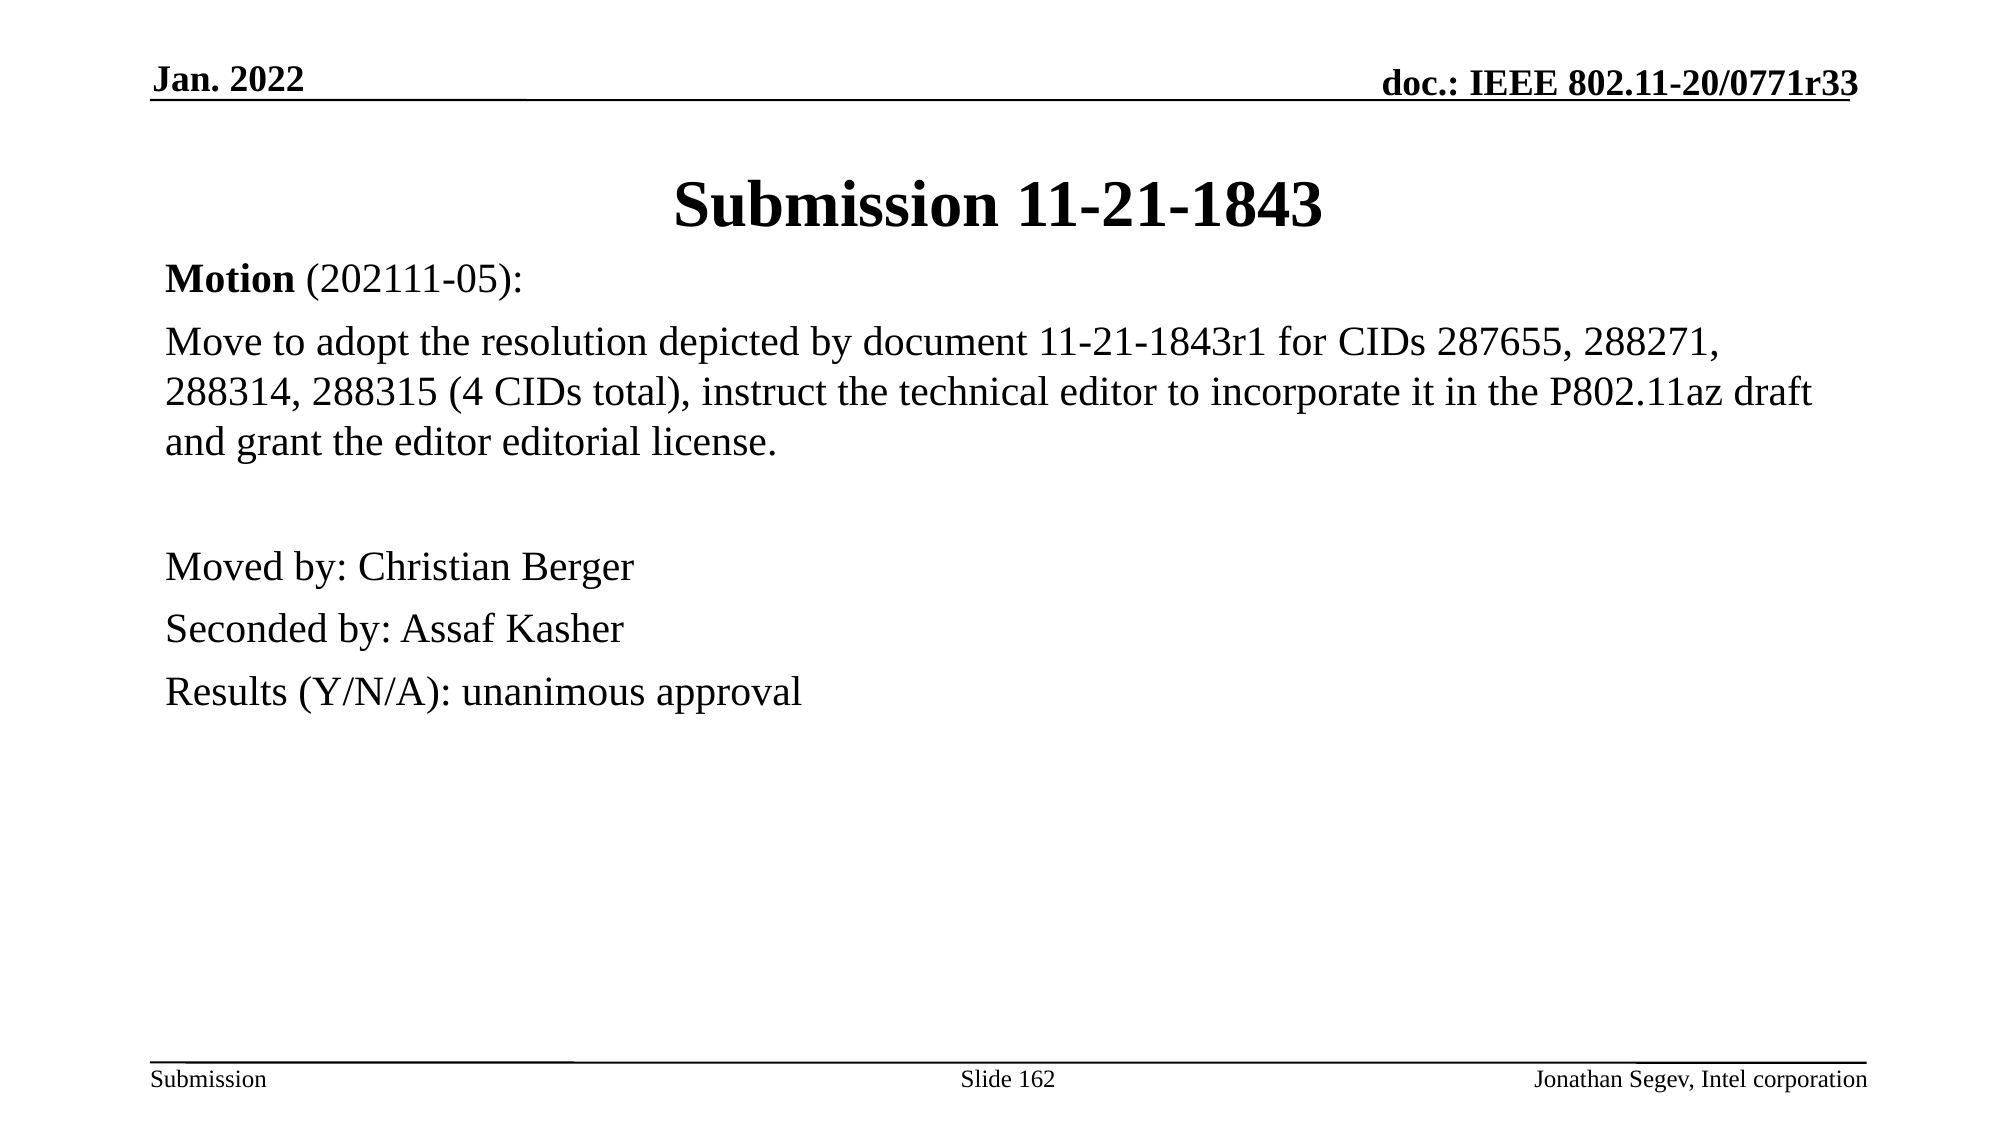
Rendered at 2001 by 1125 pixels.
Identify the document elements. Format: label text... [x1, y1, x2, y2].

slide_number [152, 54, 563, 100]
footer Jonathan Segev, Intel corporation [1171, 1061, 1869, 1093]
title Submission 11-21-1843 [149, 112, 1850, 243]
list Motion (202111-05): Move to adopt the resolution depicted by document 11-21-1843r1 for CIDs 287655, 288271, 288314, 288315 (4 CIDs total), instruct the technical editor to incorporate it in the P802.11az draft and grant the editor editorial license. Moved by: Christian Berger Seconded by: Assaf Kasher Results (Y/N/A): unanimous approval [149, 243, 1850, 1000]
slide_number Slide 162 [950, 1061, 1067, 1123]
